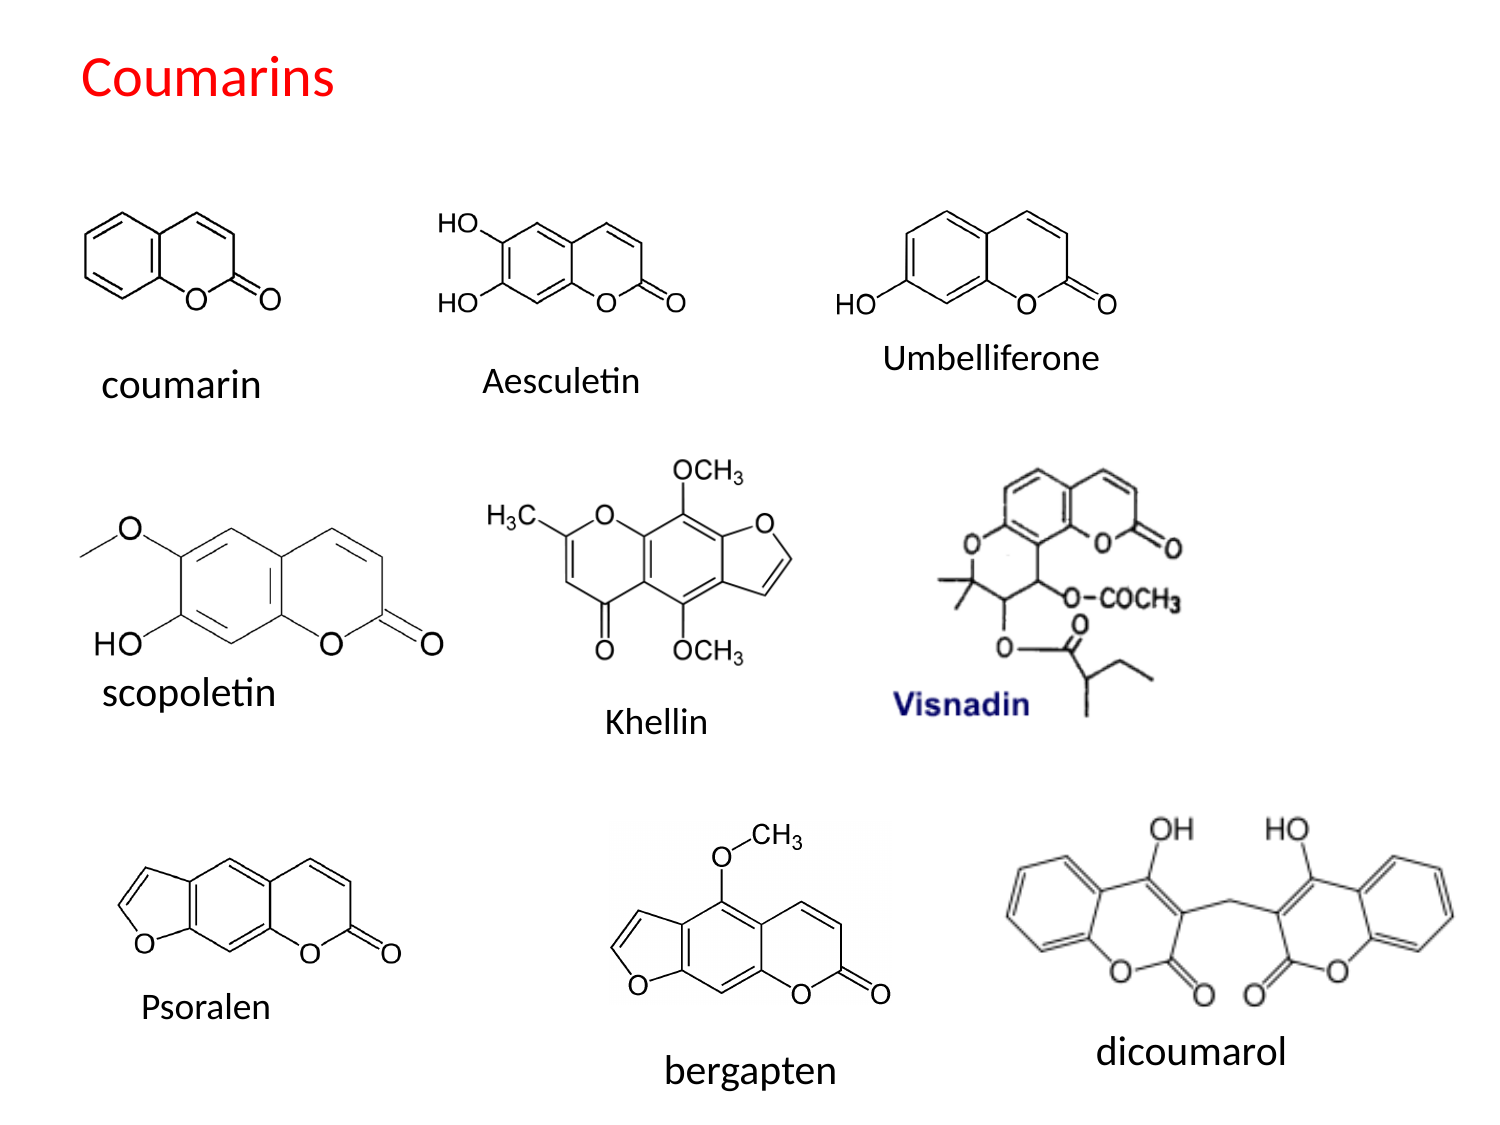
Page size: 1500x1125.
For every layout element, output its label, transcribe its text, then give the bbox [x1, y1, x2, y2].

picture [832, 205, 1121, 320]
text_box [8, 0, 892, 321]
picture [477, 449, 803, 676]
picture [609, 820, 892, 1005]
text_box Psoralen [126, 983, 287, 1035]
picture [105, 845, 413, 975]
picture [993, 806, 1467, 1020]
picture [69, 196, 295, 325]
picture [425, 197, 699, 327]
text_box Aesculetin [467, 349, 656, 409]
text_box Umbelliferone [867, 327, 1116, 386]
text_box dicoumarol [1081, 1028, 1303, 1081]
text_box scopoletin [87, 665, 292, 722]
text_box bergapten [648, 1035, 853, 1100]
picture [78, 515, 444, 658]
text_box Khellin [590, 689, 724, 750]
text_box coumarin [86, 349, 277, 414]
picture [885, 454, 1200, 729]
